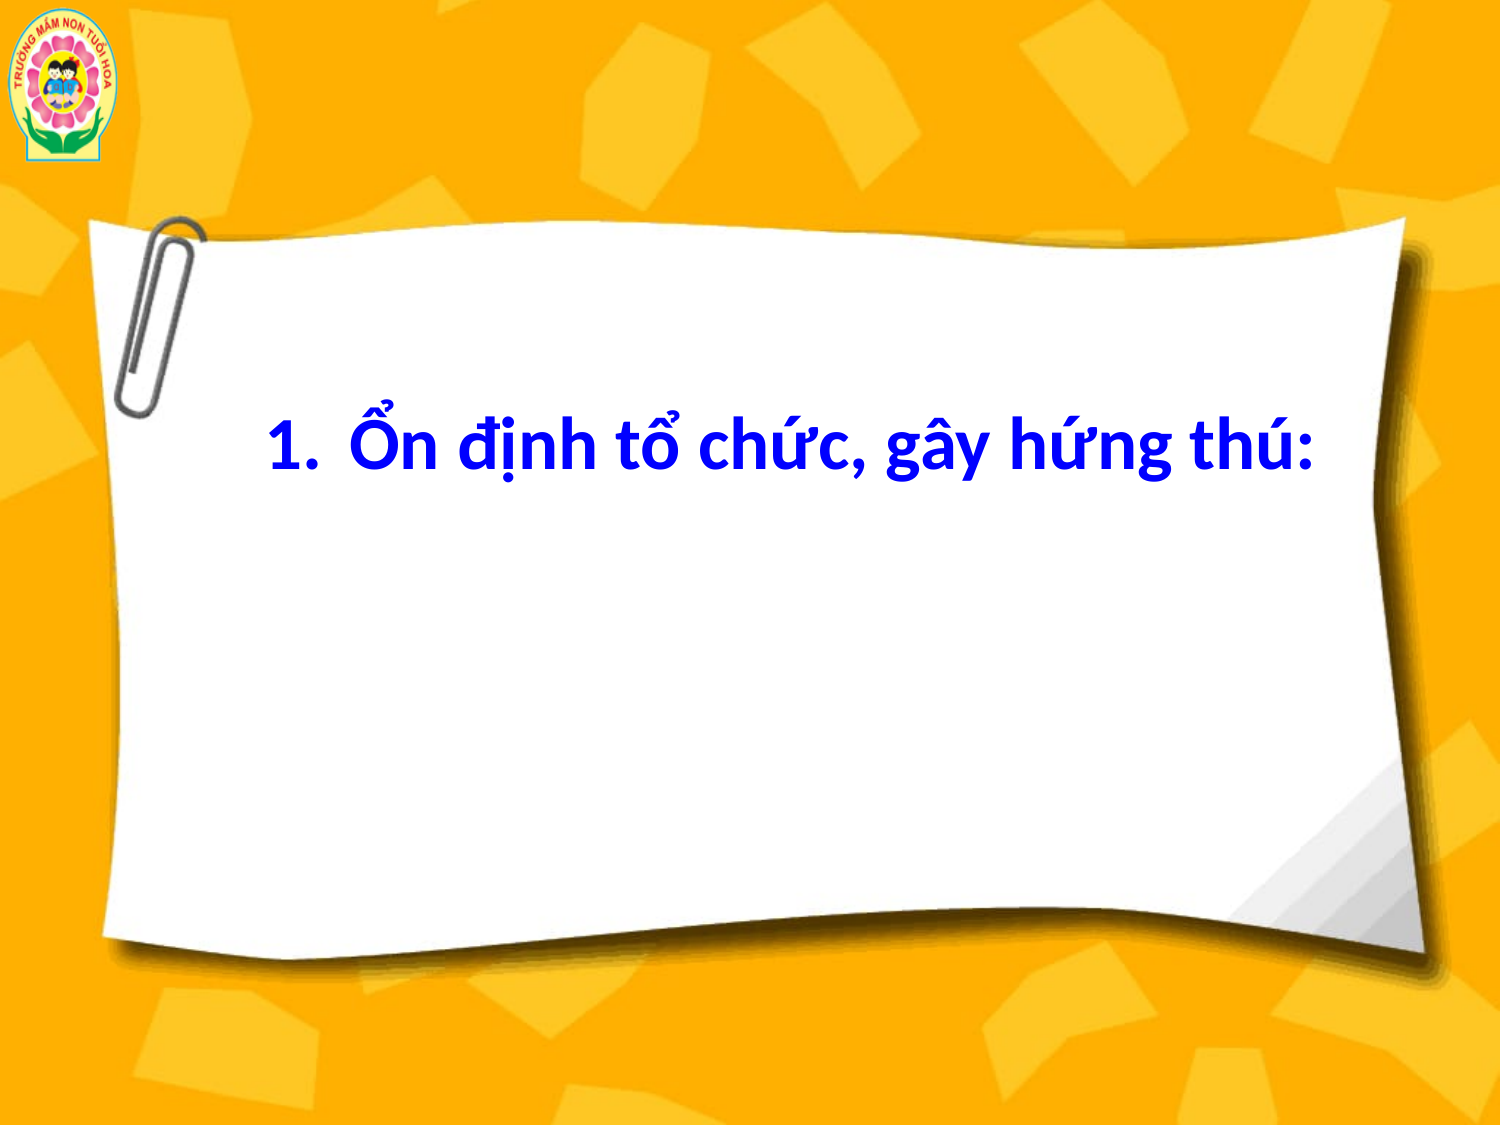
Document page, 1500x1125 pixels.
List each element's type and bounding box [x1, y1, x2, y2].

picture [0, 0, 129, 172]
list [0, 0, 1500, 1125]
